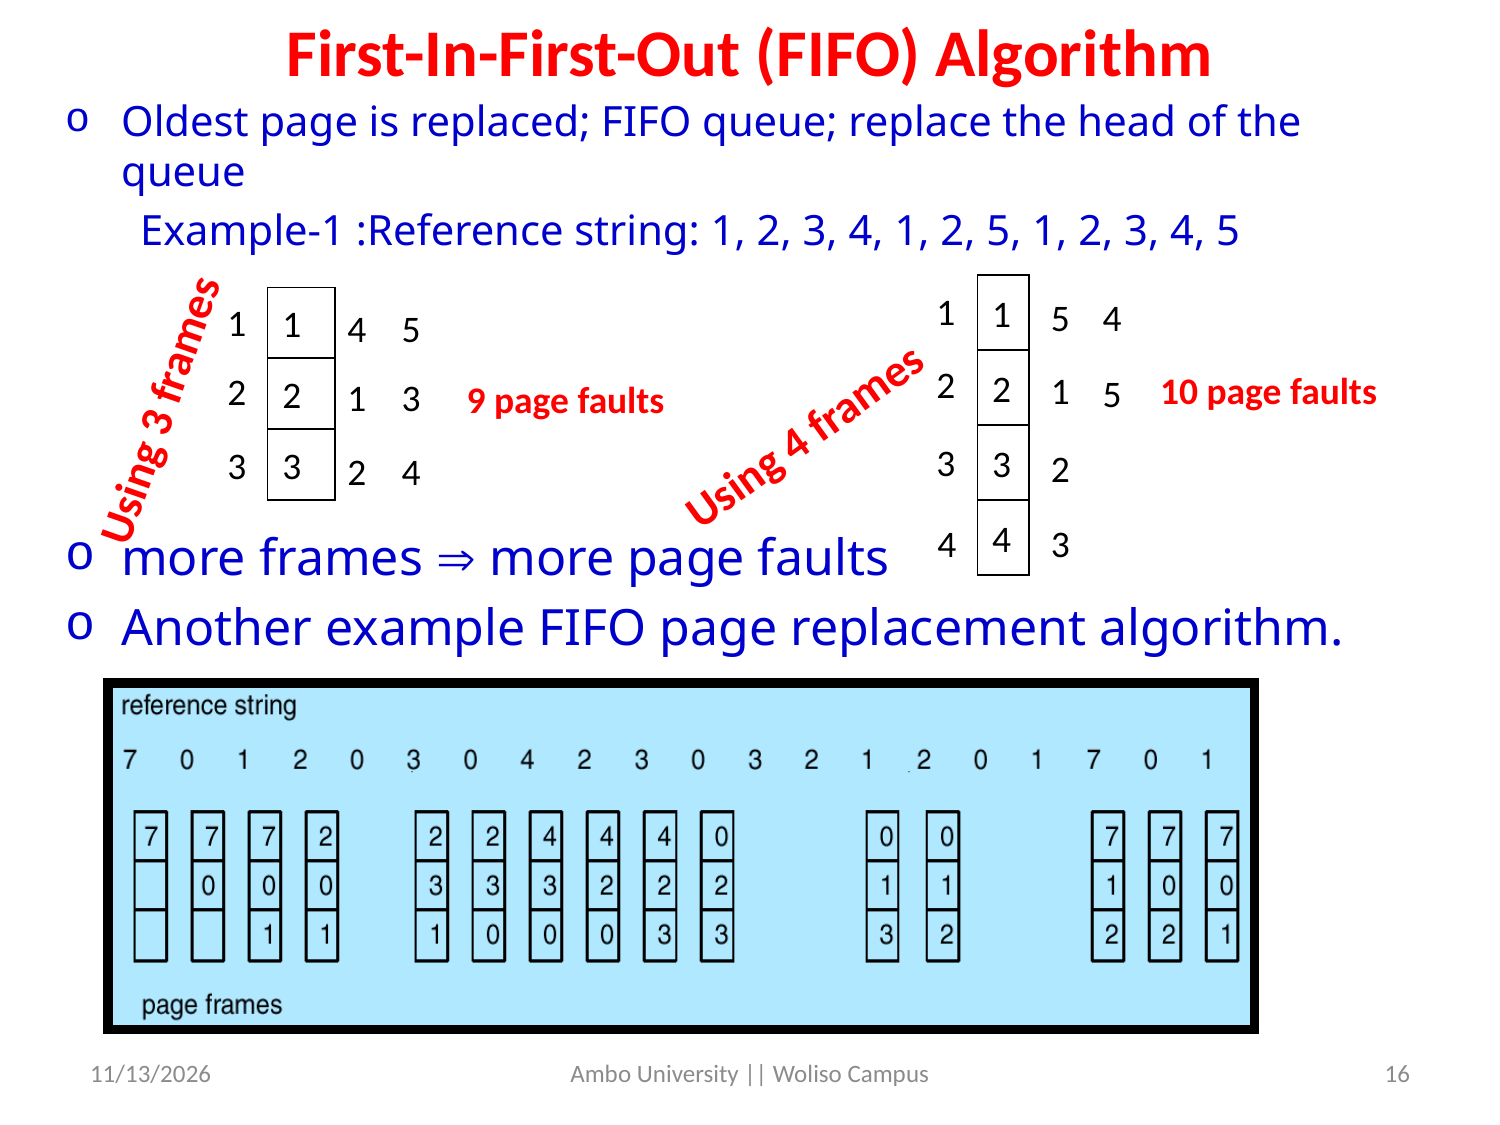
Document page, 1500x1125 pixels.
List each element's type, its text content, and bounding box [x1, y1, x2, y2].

footer Ambo University || Woliso Campus [512, 1042, 988, 1103]
text_box Using 3 frames [75, 237, 246, 567]
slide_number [75, 1042, 425, 1103]
slide_number 16 [1074, 1042, 1425, 1103]
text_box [212, 287, 701, 501]
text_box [924, 274, 1394, 576]
picture [112, 687, 1251, 1026]
text_box Using 4 frames [665, 307, 919, 553]
title First-In-First-Out (FIFO) Algorithm [75, 0, 1425, 100]
list Oldest page is replaced; FIFO queue; replace the head of the queue Example-1 :Reference string: 1, 2, 3, 4, 1, 2, 5, 1, 2, 3, 4, 5 more frames  more page faults Another example FIFO page replacement algorithm. [50, 87, 1413, 1063]
